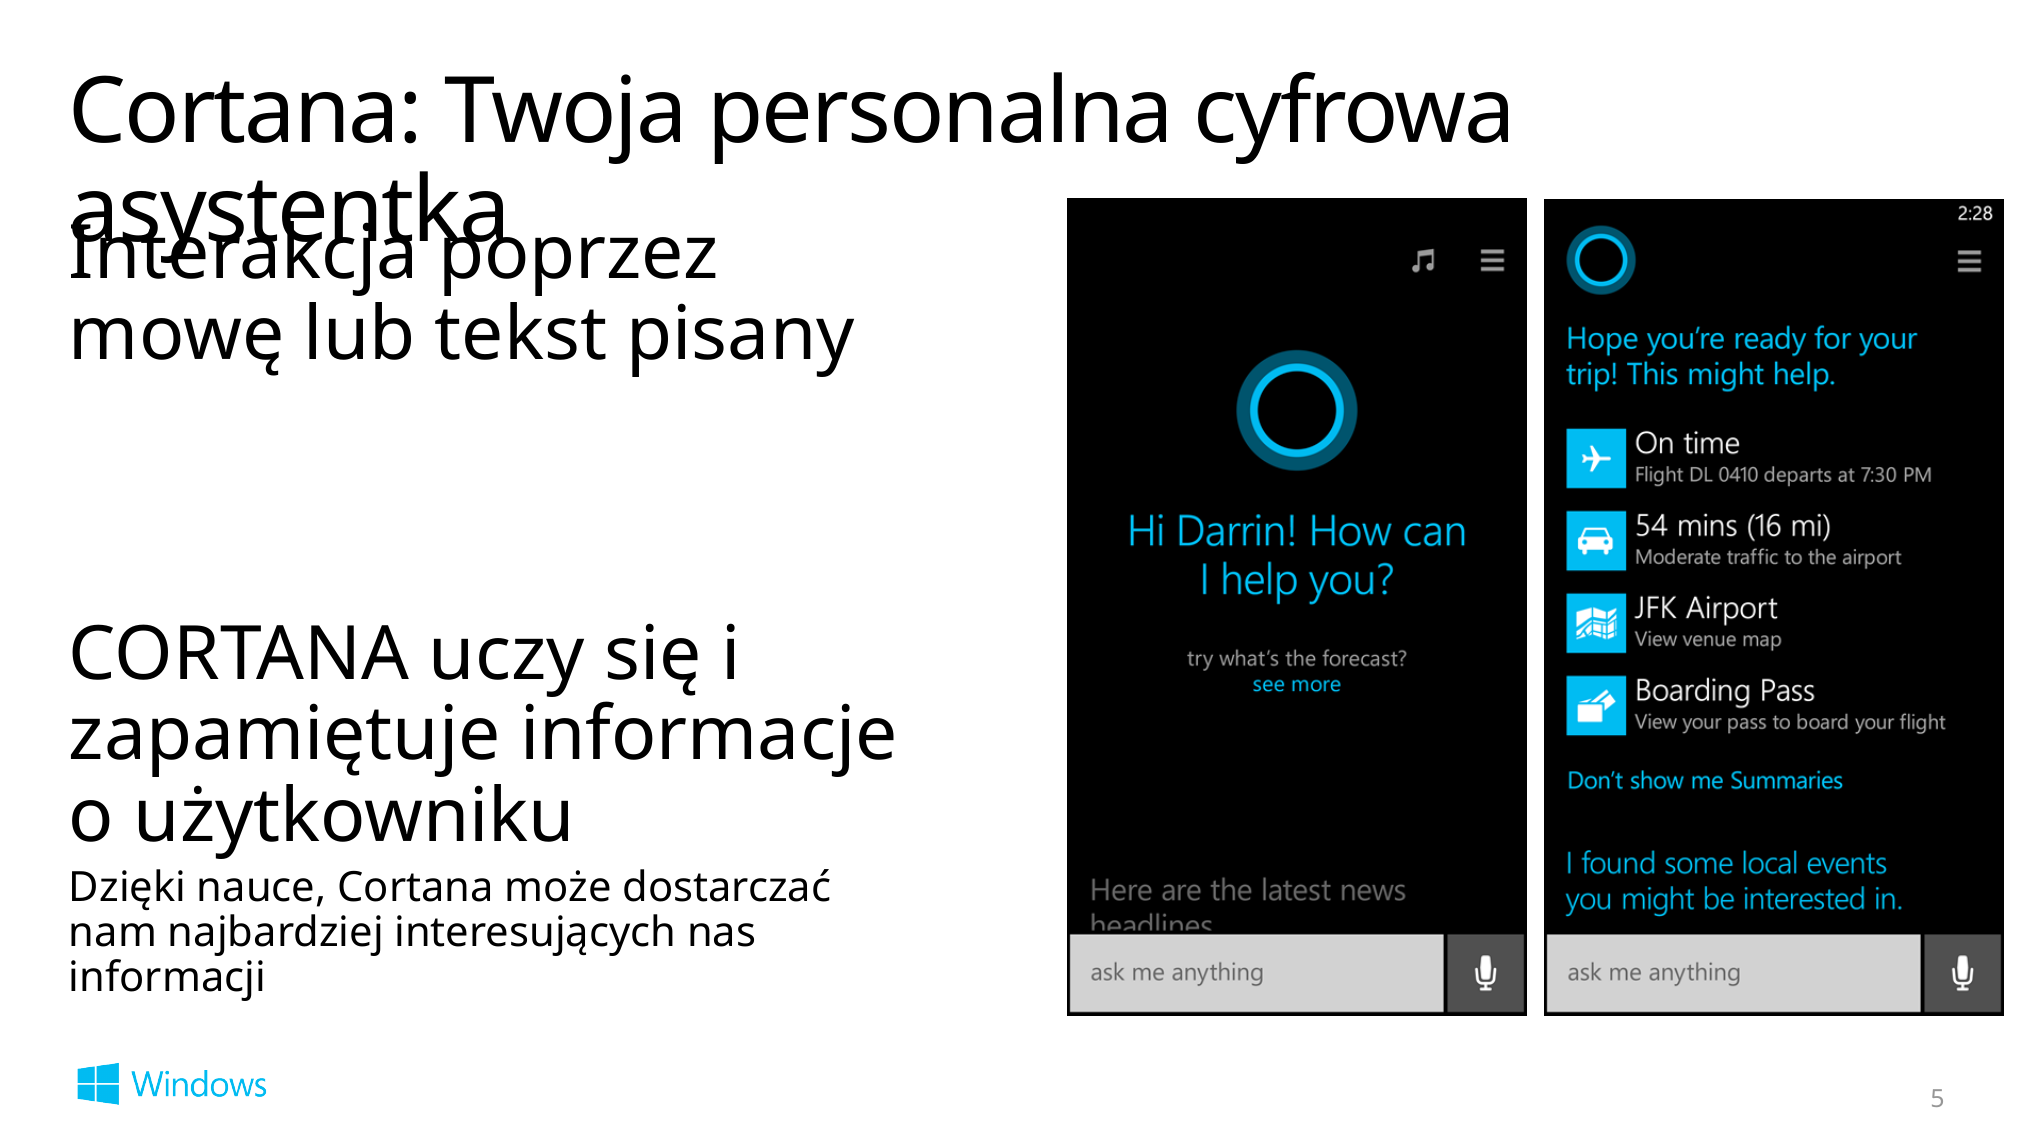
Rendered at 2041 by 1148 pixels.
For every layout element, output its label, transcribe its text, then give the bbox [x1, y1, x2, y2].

list Interakcja poprzez mowę lub tekst pisany CORTANA uczy się i zapamiętuje informacje o użytkowniku Dzięki nauce, Cortana może dostarczać nam najbardziej interesujących nas informacji [45, 198, 946, 979]
title Cortana: Twoja personalna cyfrowa asystentka [45, 48, 1996, 199]
slide_number 5 [1915, 1063, 1996, 1125]
picture [1544, 198, 2004, 1016]
picture [61, 1045, 289, 1123]
picture [1067, 198, 1527, 1016]
